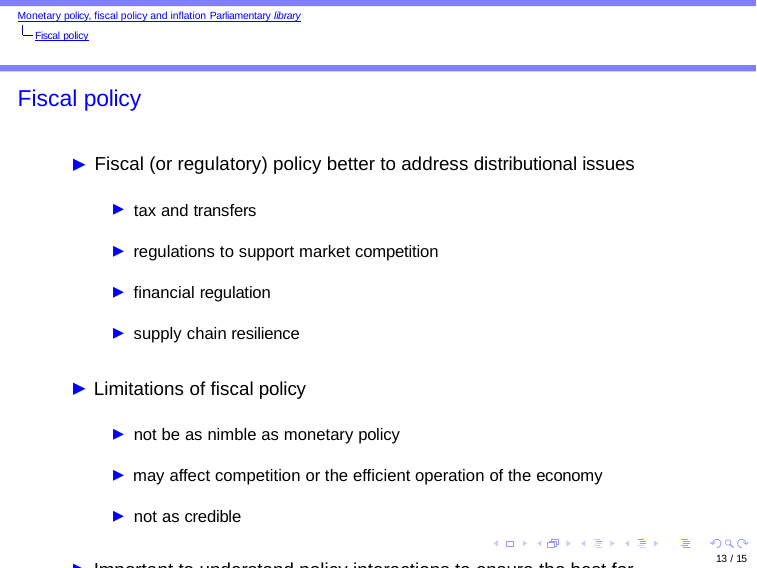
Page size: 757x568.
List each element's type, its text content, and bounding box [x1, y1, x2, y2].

text_box [0, 65, 756, 72]
text_box Fiscal policy ▶ Fiscal (or regulatory) policy better to address distributional issues ▶ tax and transfers ▶ regulations to support market competition ▶ financial regulation ▶ supply chain resilience ▶ Limitations of fiscal policy ▶ not be as nimble as monetary policy ▶ may affect competition or the efficient operation of the economy ▶ not as credible ▶ Important to understand policy interactions to ensure the best for price stability, full employment and fairness [9, 81, 686, 568]
slide_number 15 / 15 [709, 550, 748, 568]
text_box Monetary policy, fiscal policy and inflation Parliamentary library Fiscal policy [15, 0, 308, 42]
